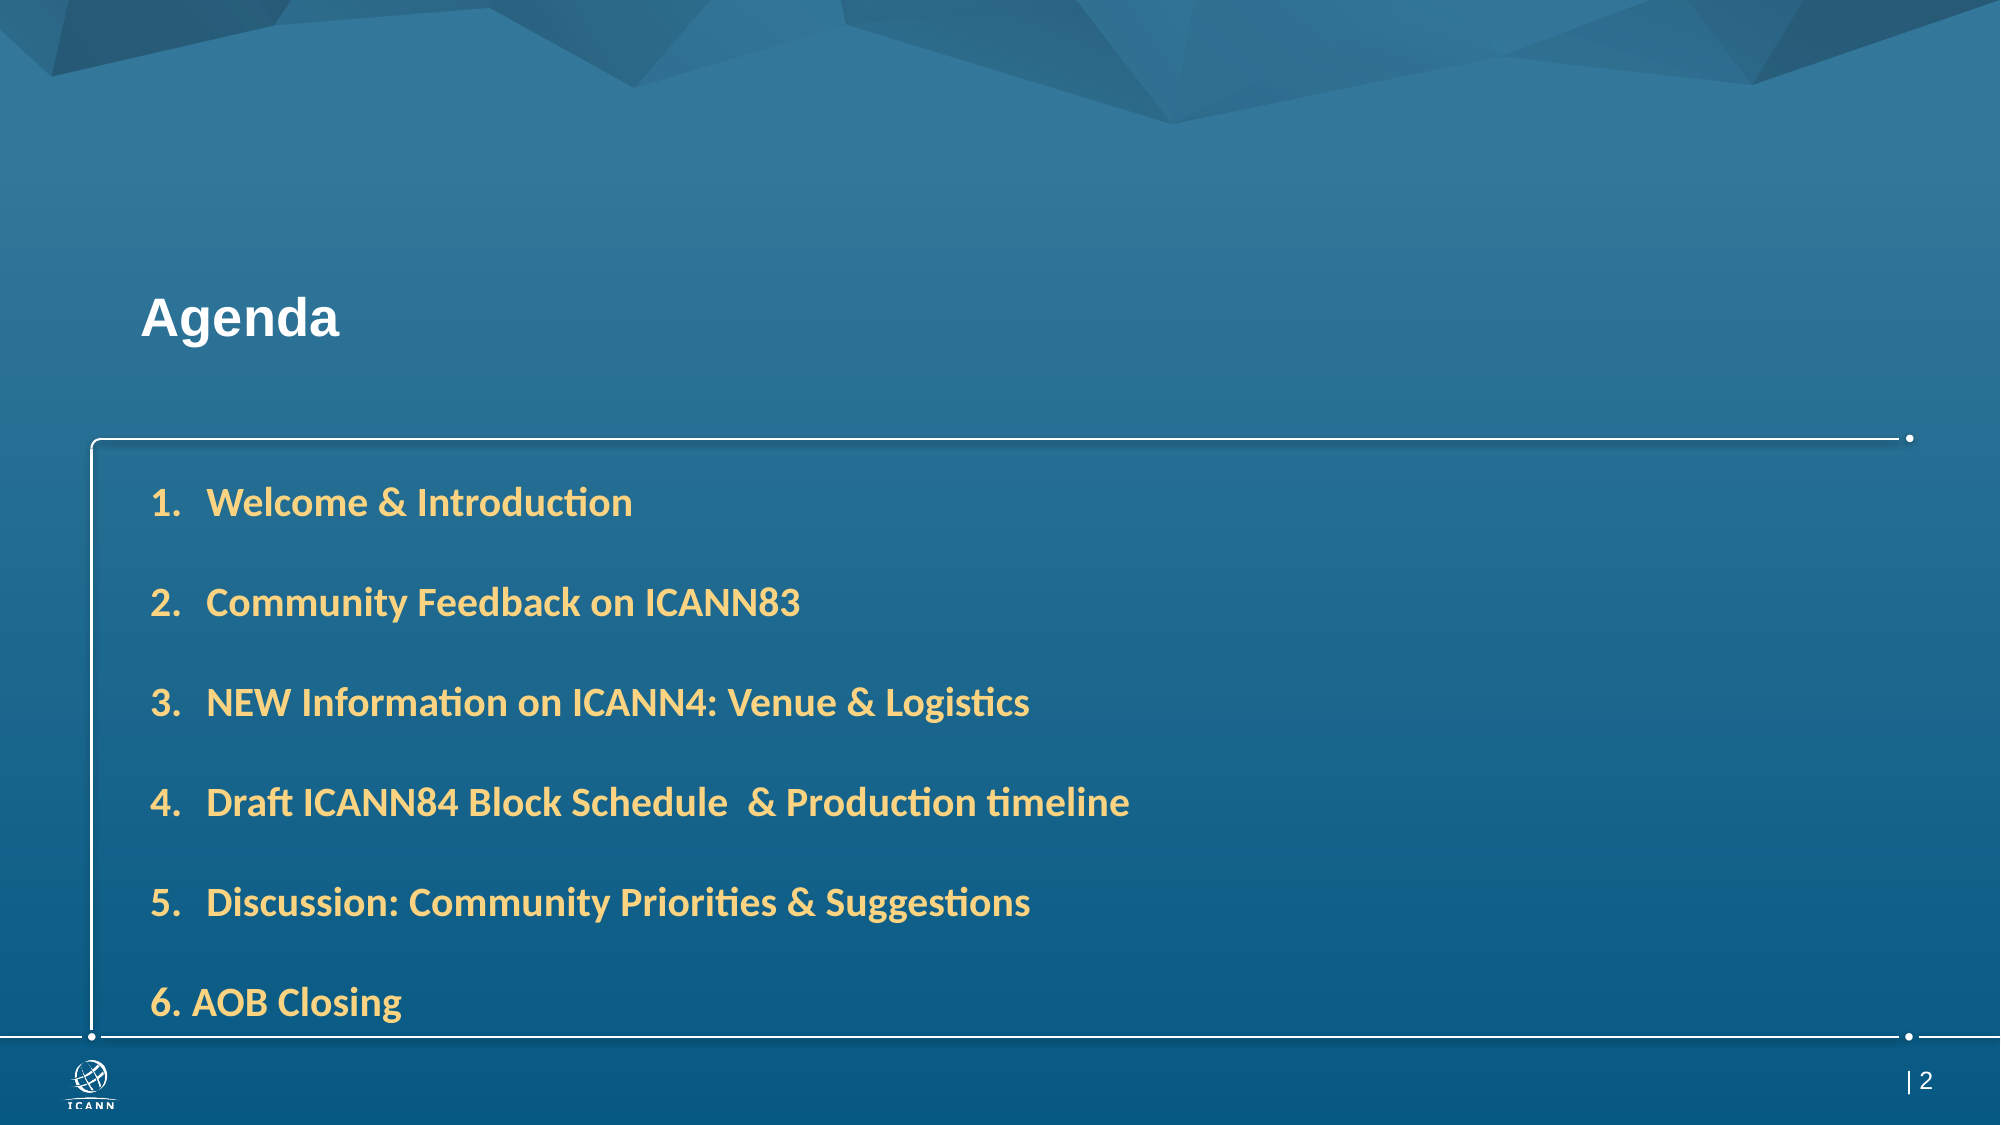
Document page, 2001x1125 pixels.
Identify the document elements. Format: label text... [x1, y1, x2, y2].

title Agenda [125, 65, 1861, 356]
picture [0, 0, 2000, 1031]
list Welcome & Introduction Community Feedback on ICANN83 NEW Information on ICANN4: Venue & Logistics Draft ICANN84 Block Schedule & Production timeline Discussion: Community Priorities & Suggestions 6. AOB Closing [135, 466, 1865, 620]
